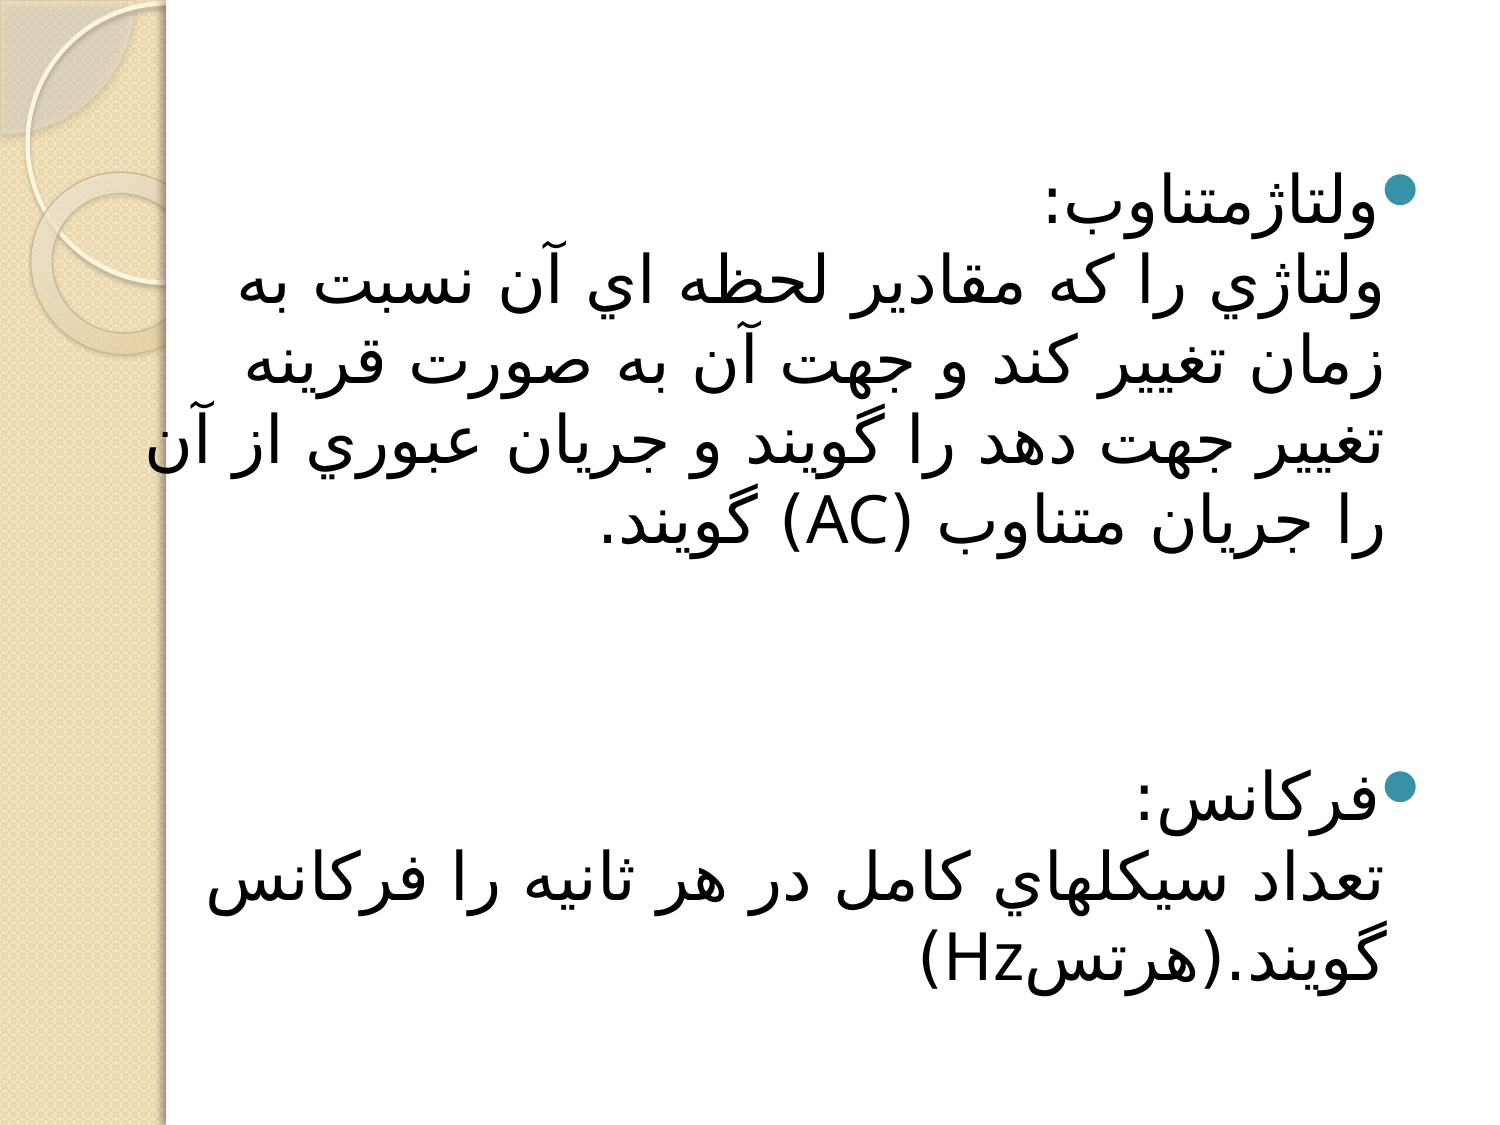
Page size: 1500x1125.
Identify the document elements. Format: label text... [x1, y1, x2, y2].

list ولتاژمتناوب: ولتاژي را كه مقادير لحظه اي آن نسبت به زمان تغيير كند و جهت آن به صورت قرينه تغيير جهت دهد را گويند و جريان عبوري از آن را جريان متناوب (AC) گويند. فركانس: تعداد سيكلهاي كامل در هر ثانيه را فركانس گويند.(هرتسHz) [112, 149, 1463, 1006]
